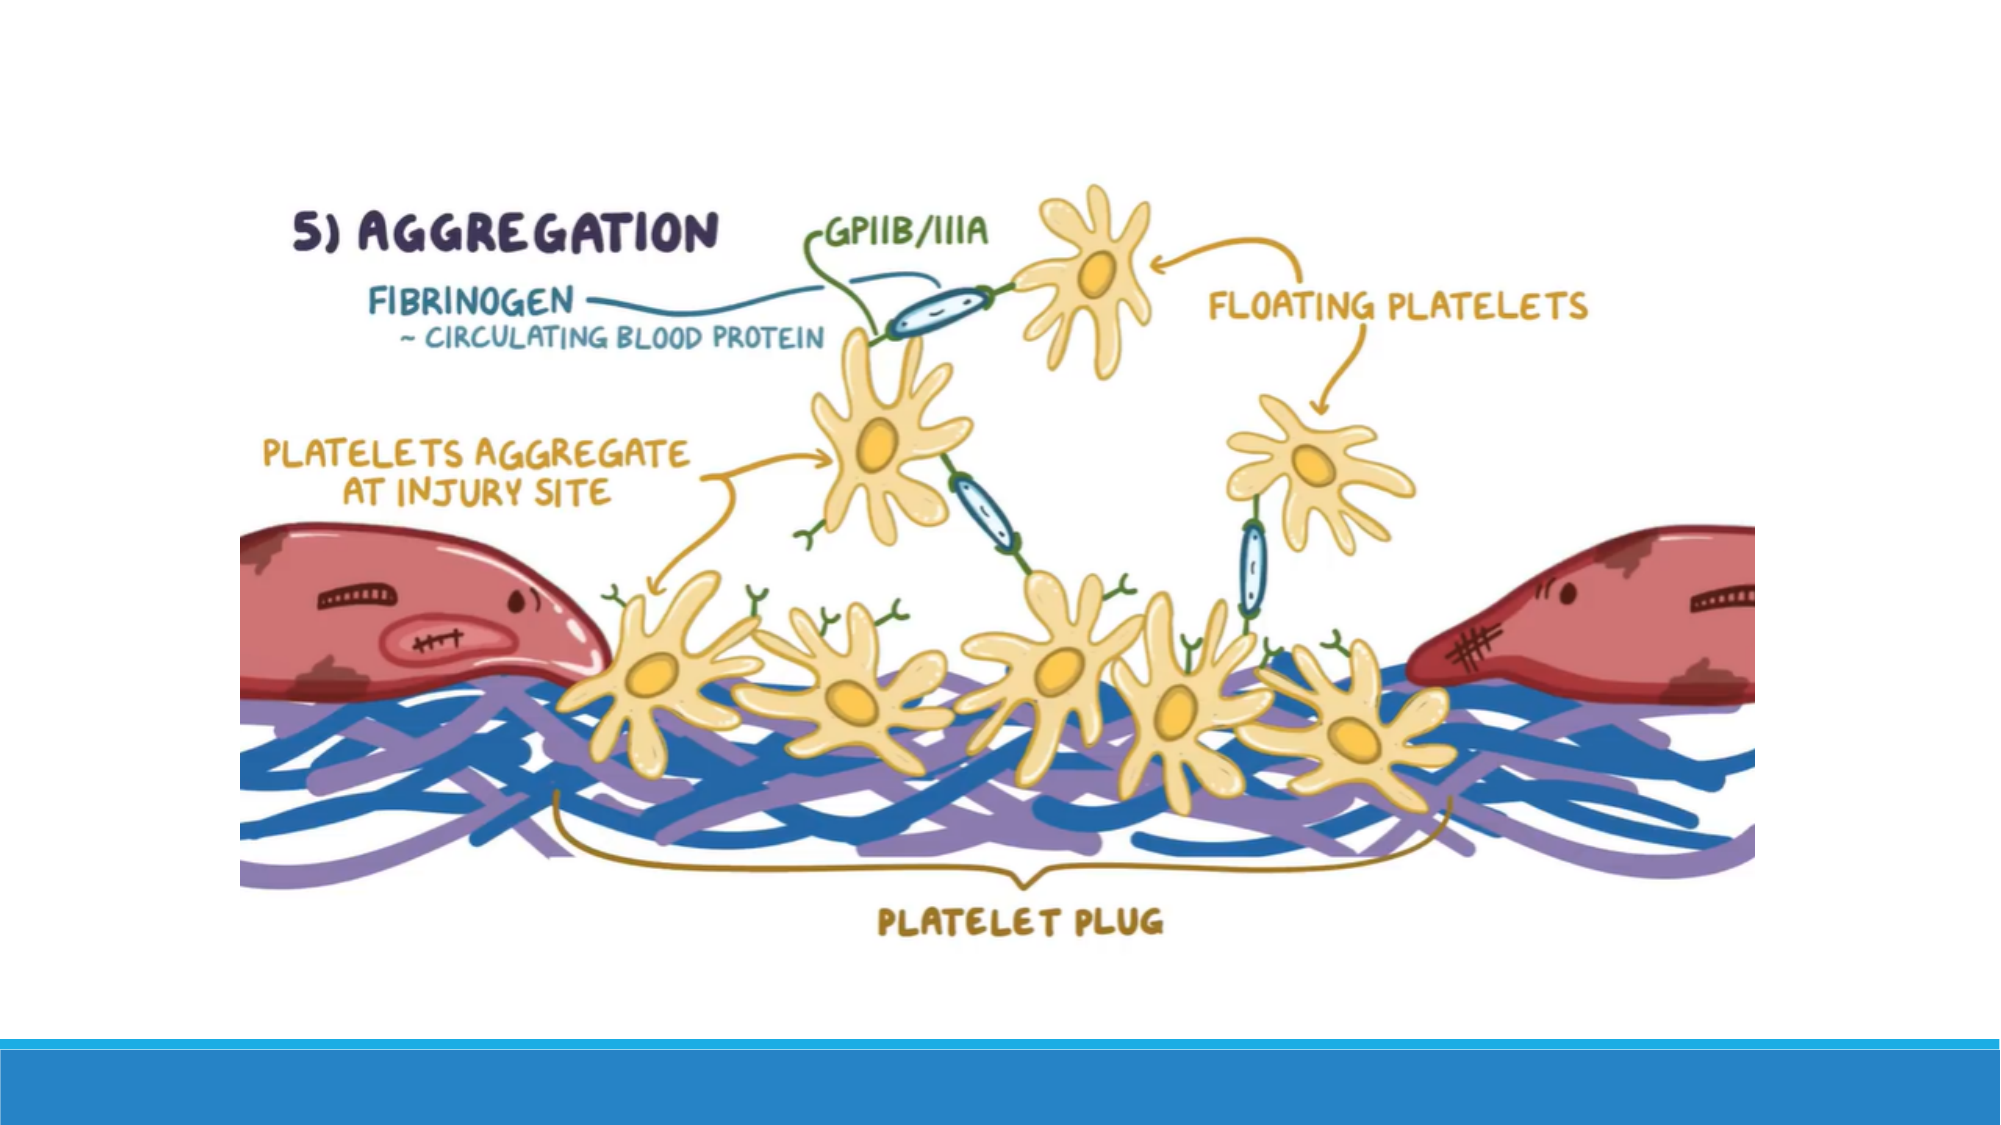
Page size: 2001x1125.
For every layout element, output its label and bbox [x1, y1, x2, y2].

picture [239, 160, 1756, 1008]
